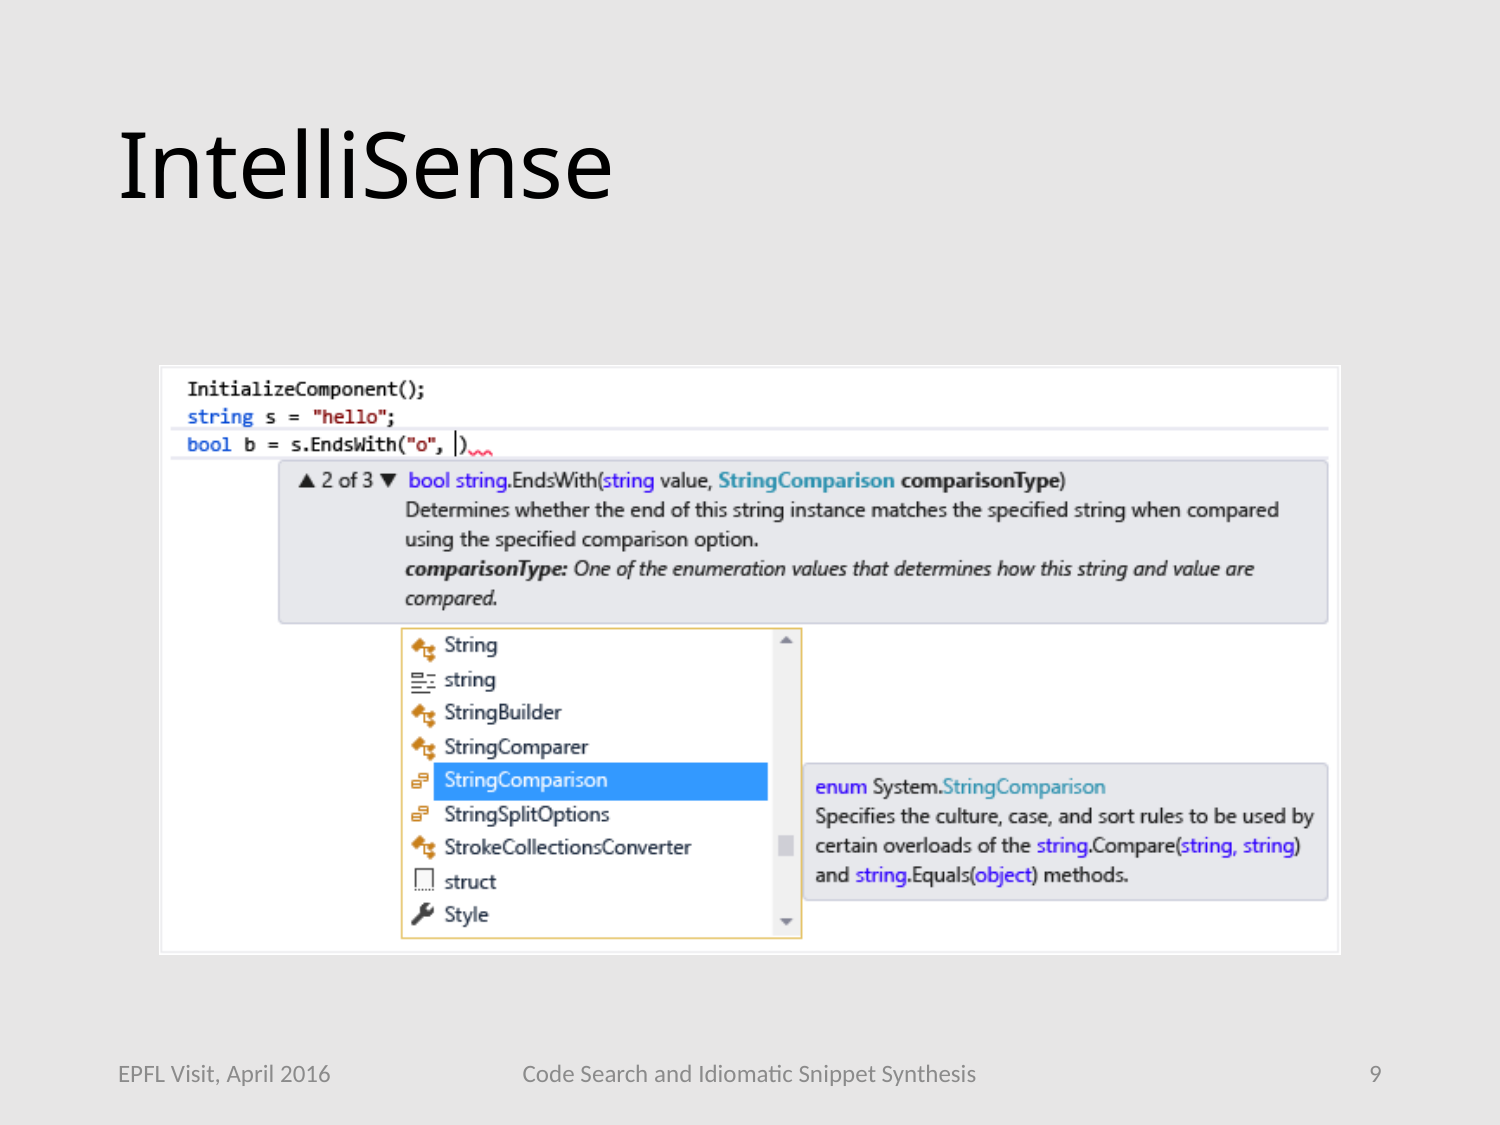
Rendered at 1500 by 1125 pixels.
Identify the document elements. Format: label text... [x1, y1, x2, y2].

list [159, 365, 1341, 955]
footer Code Search and Idiomatic Snippet Synthesis [496, 1042, 1004, 1103]
slide_number 9 [1059, 1042, 1397, 1103]
title IntelliSense [103, 59, 1397, 278]
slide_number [103, 1042, 441, 1103]
